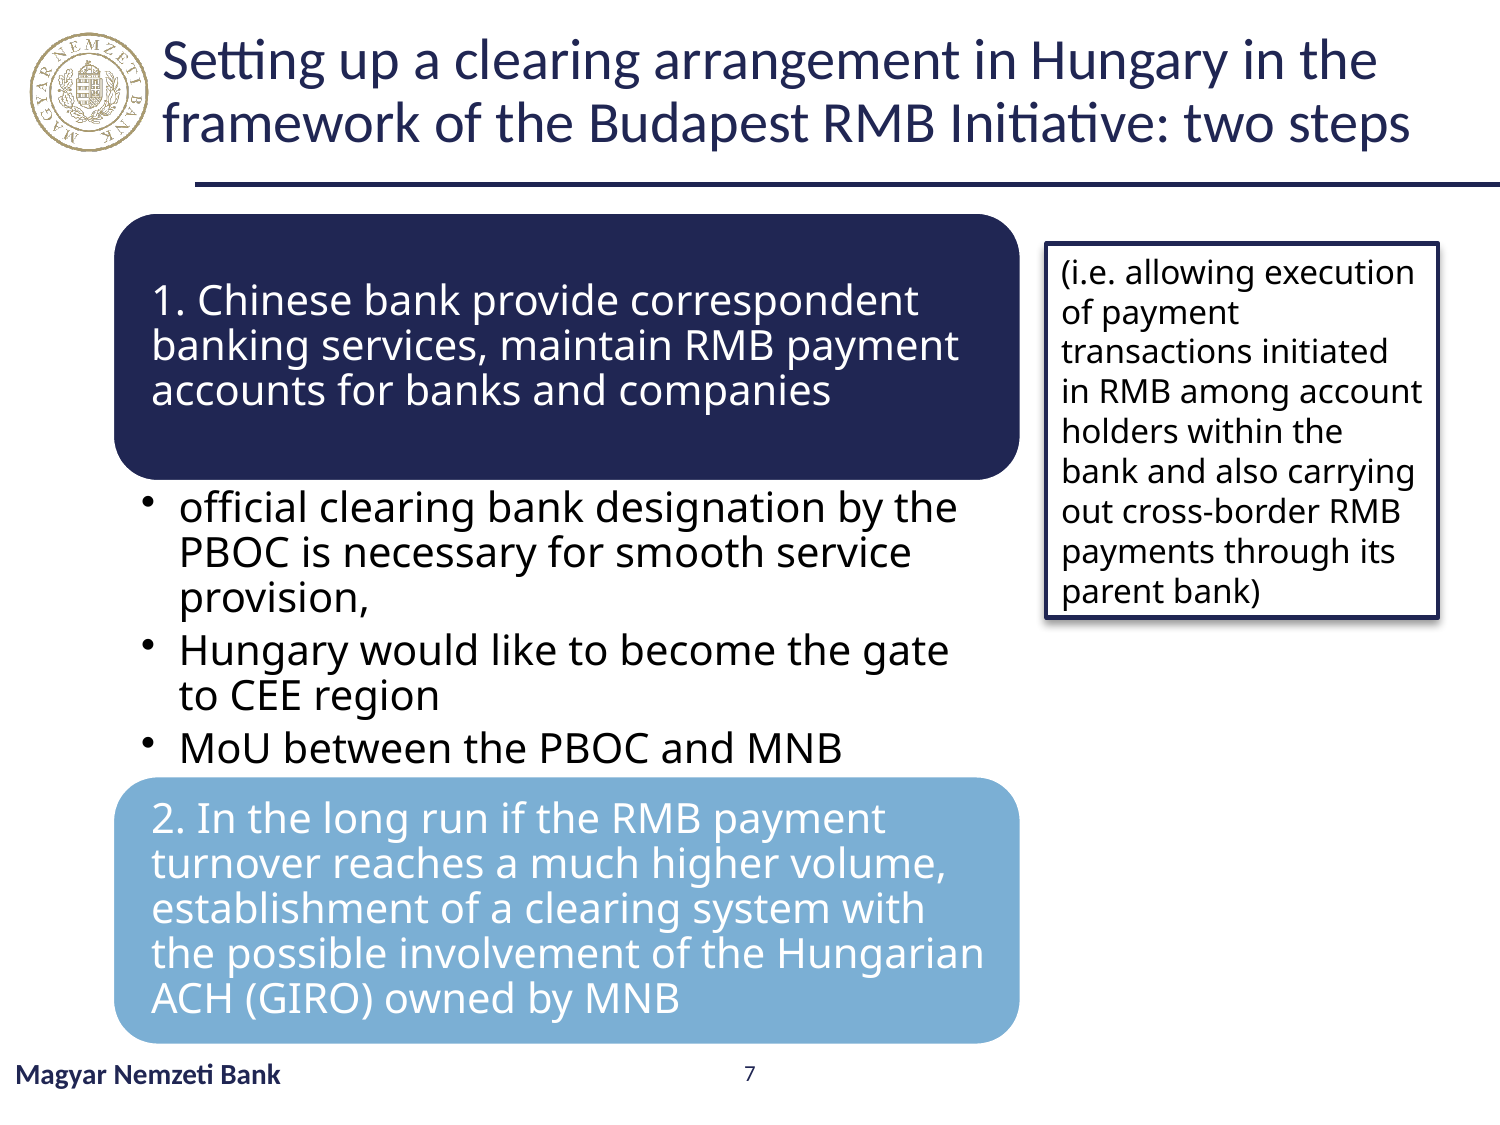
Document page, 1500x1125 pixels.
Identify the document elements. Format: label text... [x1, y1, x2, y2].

picture [17, 21, 161, 165]
title Setting up a clearing arrangement in Hungary in the framework of the Budapest RMB Initiative: two steps [147, 29, 1459, 155]
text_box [111, 207, 1022, 1050]
text_box (i.e. allowing execution of payment transactions initiated in RMB among account holders within the bank and also carrying out cross-border RMB payments through its parent bank) [1044, 241, 1440, 620]
slide_number 7 [581, 1058, 919, 1103]
footer Magyar Nemzeti Bank [0, 1042, 507, 1103]
